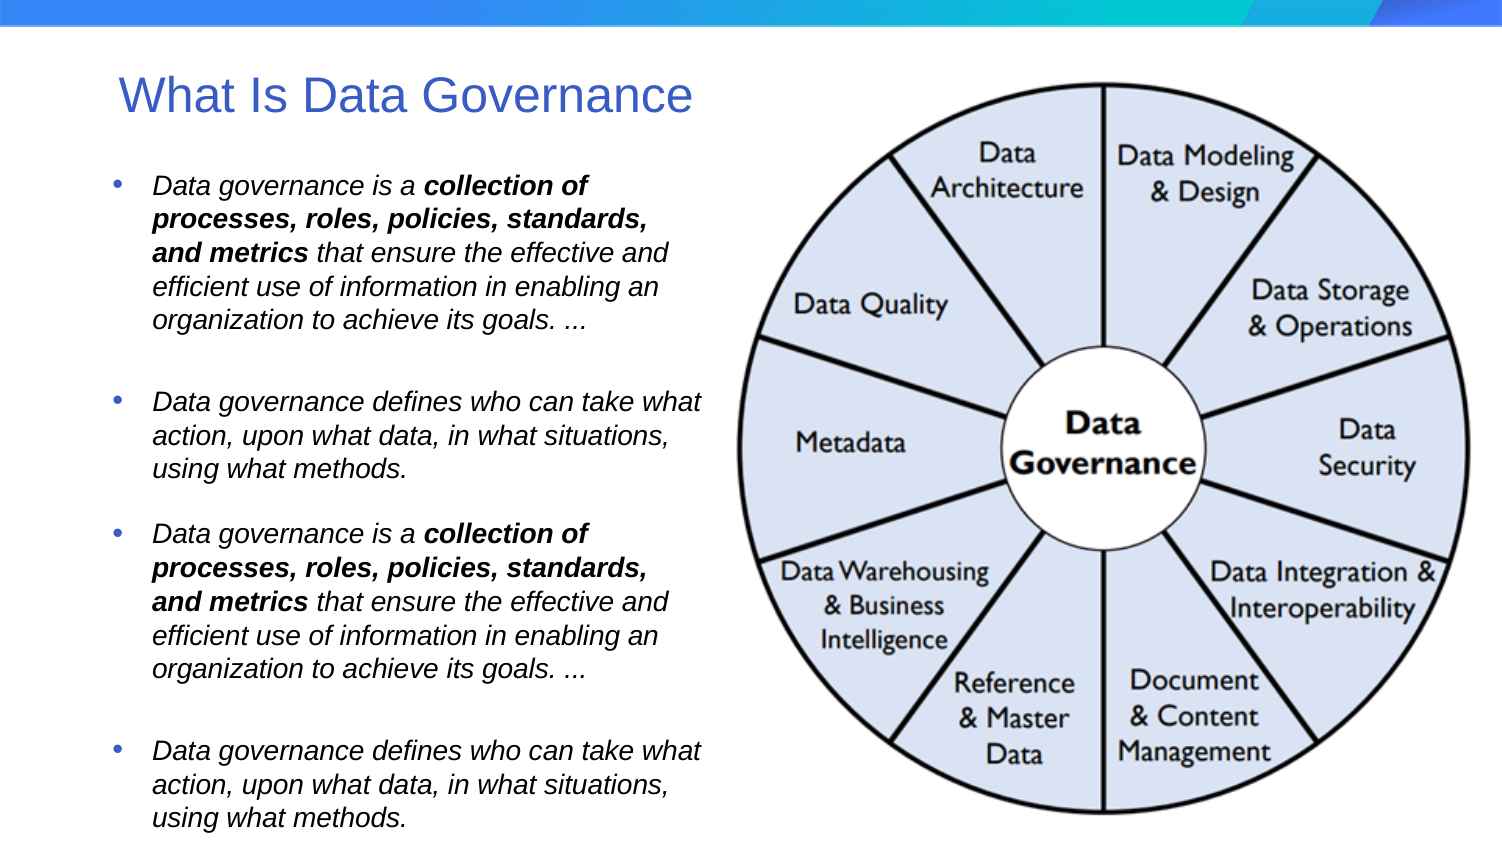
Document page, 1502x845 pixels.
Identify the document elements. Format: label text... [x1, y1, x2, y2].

list Data governance is a collection of processes, roles, policies, standards, and metrics that ensure the effective and efficient use of information in enabling an organization to achieve its goals. ... Data governance defines who can take what action, upon what data, in what situations, using what methods. [112, 166, 704, 515]
title What Is Data Governance [118, 75, 704, 205]
picture [709, 53, 1502, 845]
picture [0, 0, 1502, 27]
text_box Data governance is a collection of processes, roles, policies, standards, and metrics that ensure the effective and efficient use of information in enabling an organization to achieve its goals. ... Data governance defines who can take what action, upon what data, in what situations, using what methods. [112, 515, 704, 845]
